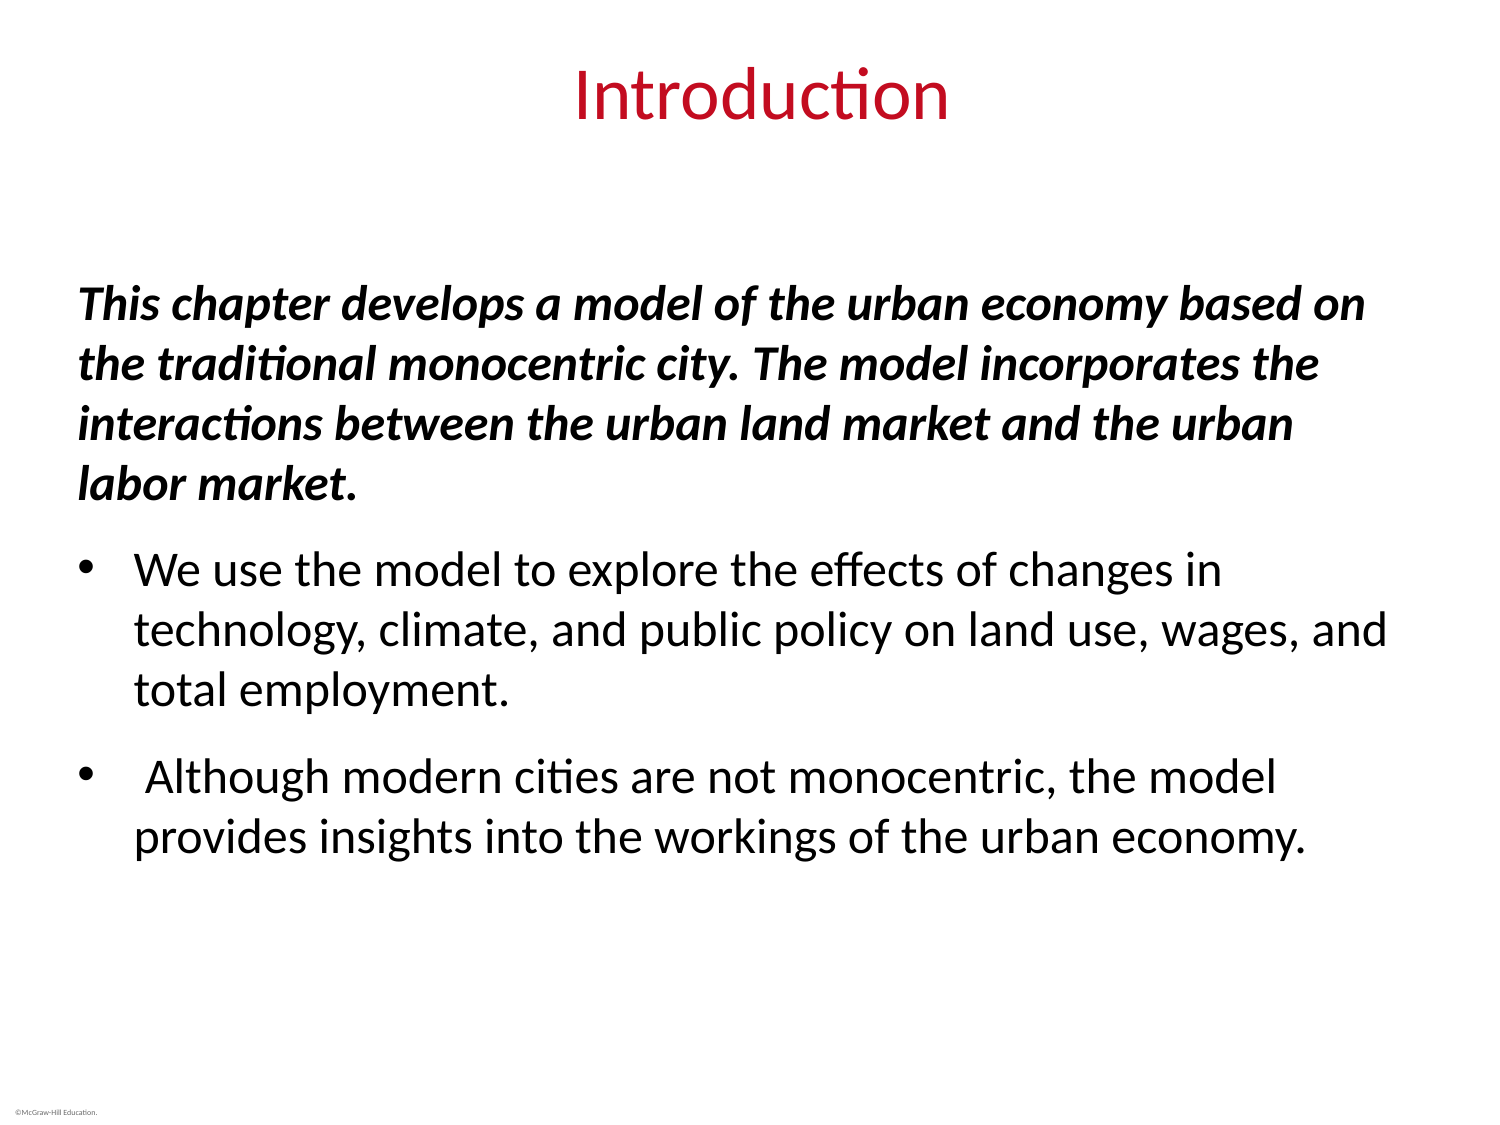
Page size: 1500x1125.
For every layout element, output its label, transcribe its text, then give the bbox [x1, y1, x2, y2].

list This chapter develops a model of the urban economy based on the traditional monocentric city. The model incorporates the interactions between the urban land market and the urban labor market. We use the model to explore the effects of changes in technology, climate, and public policy on land use, wages, and total employment. Although modern cities are not monocentric, the model provides insights into the workings of the urban economy. [62, 262, 1413, 888]
title Introduction [75, 37, 1450, 138]
